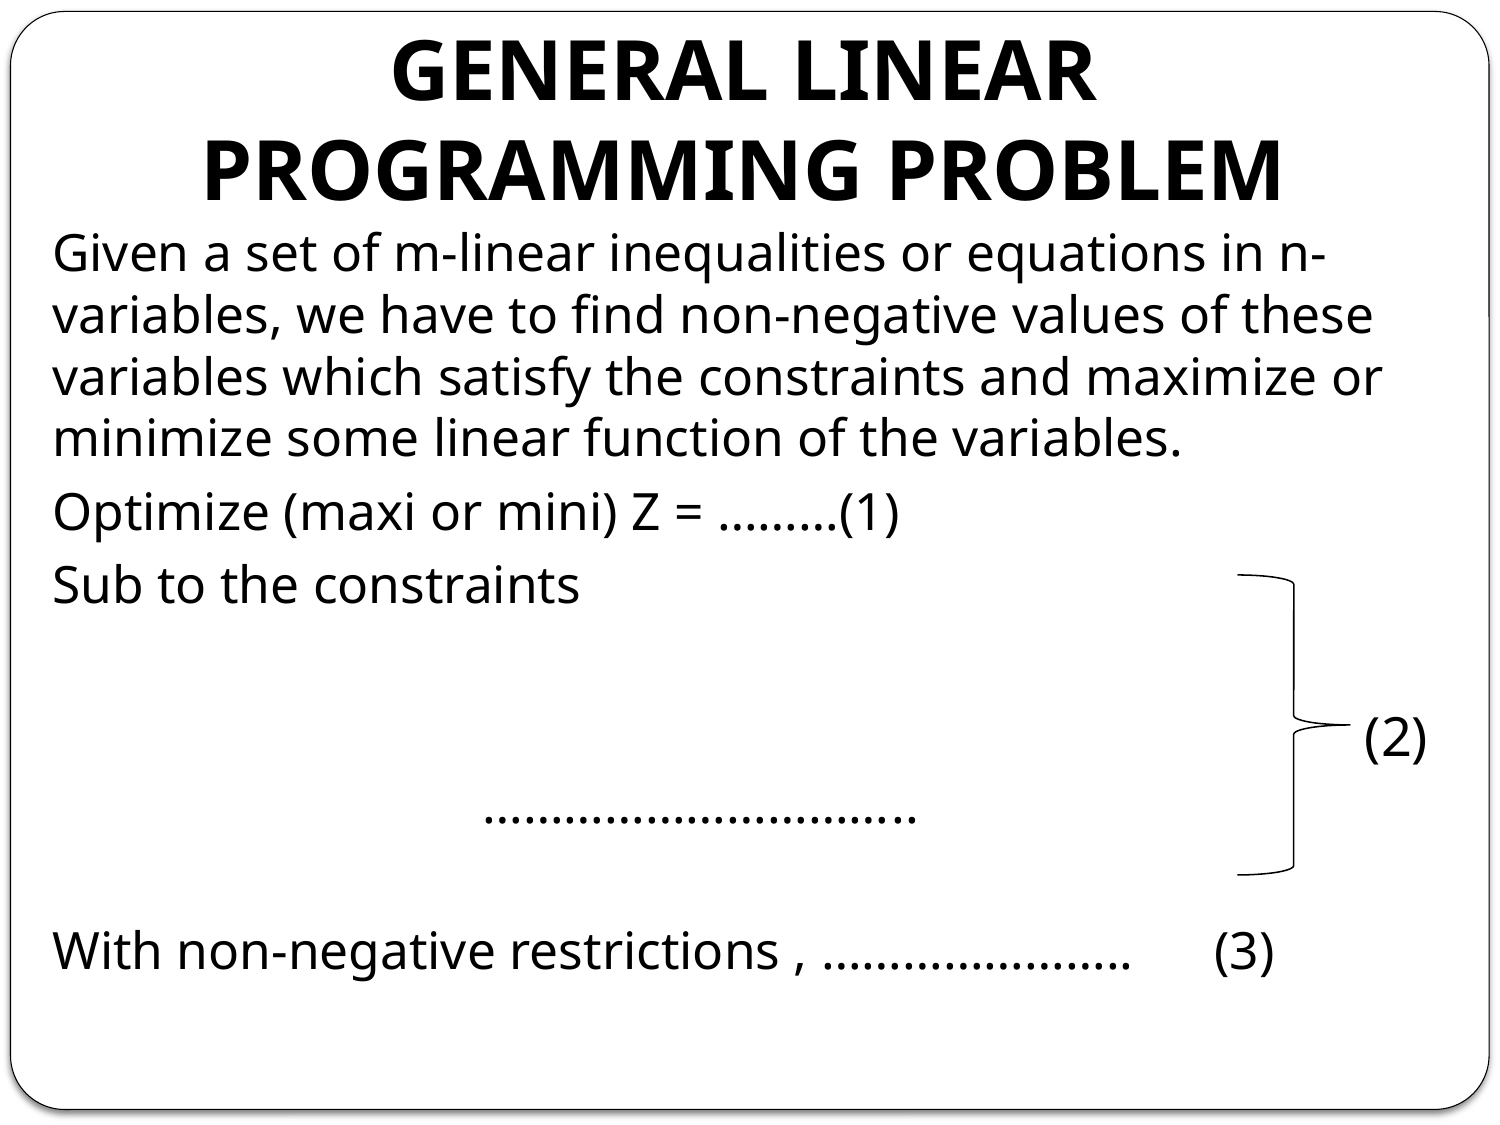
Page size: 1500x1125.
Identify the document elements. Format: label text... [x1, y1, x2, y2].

text_box [1237, 574, 1349, 876]
text_box (2) [1349, 694, 1500, 775]
title GENERAL LINEAR PROGRAMMING PROBLEM [37, 45, 1450, 233]
